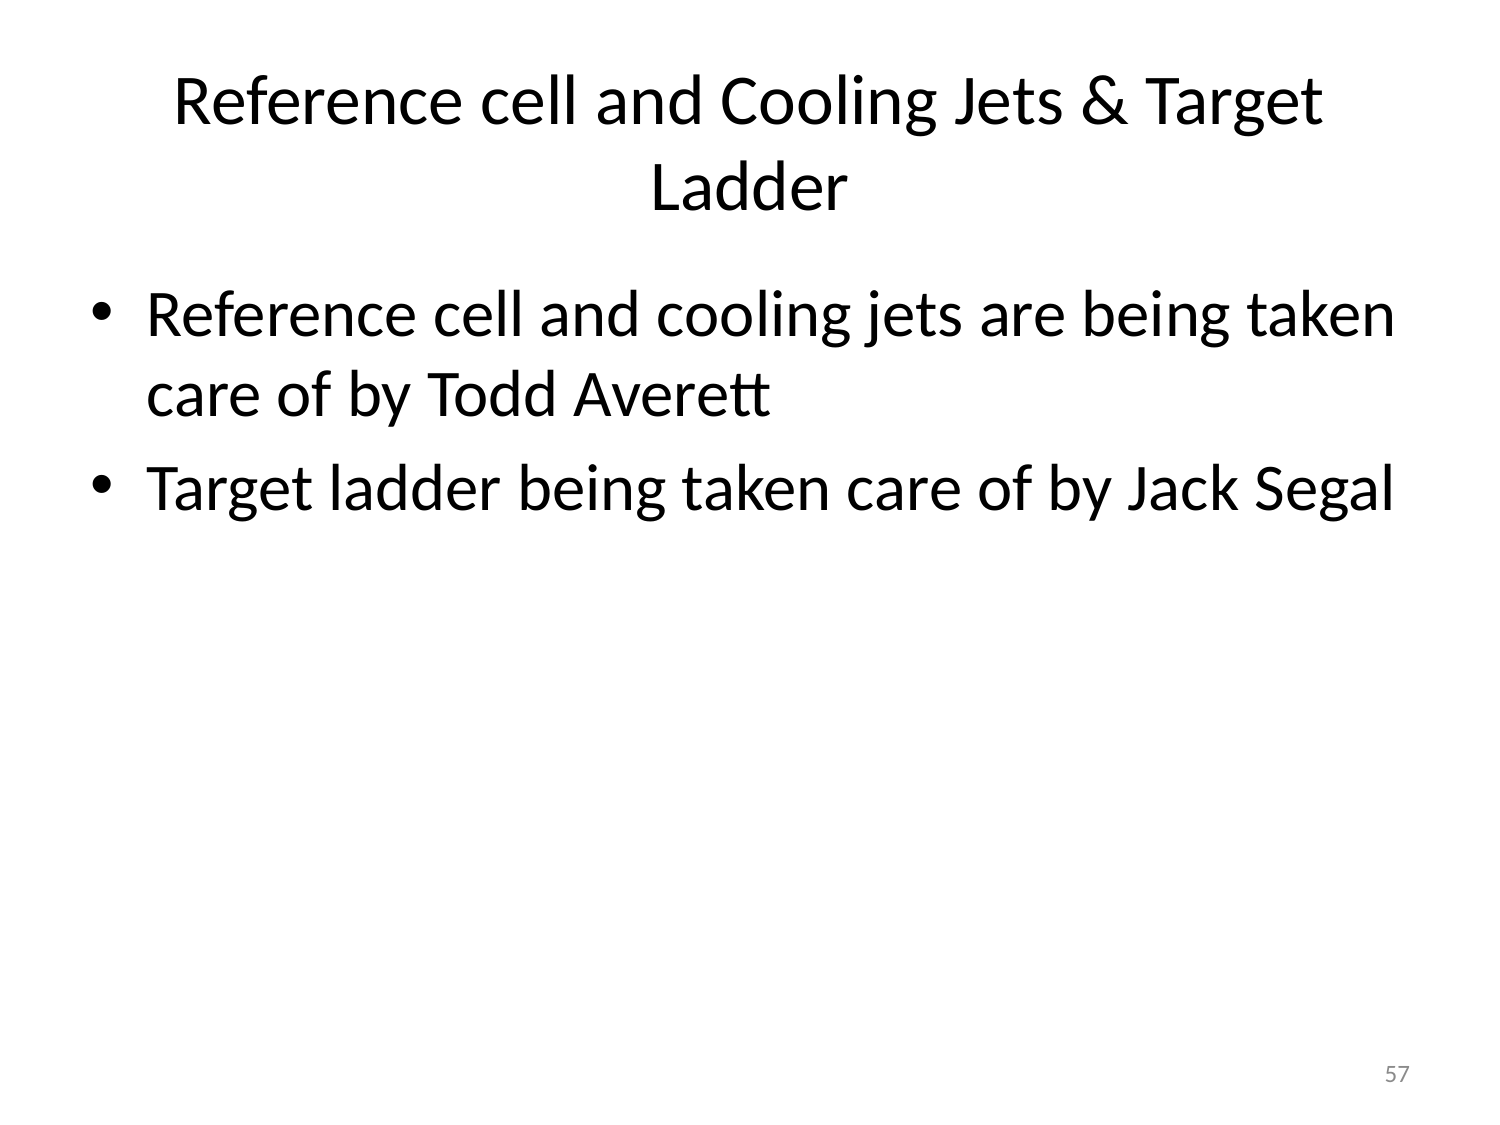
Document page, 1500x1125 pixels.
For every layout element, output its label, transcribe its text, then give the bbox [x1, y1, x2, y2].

slide_number 57 [1074, 1042, 1425, 1103]
list Reference cell and cooling jets are being taken care of by Todd Averett Target ladder being taken care of by Jack Segal [75, 262, 1425, 1005]
title Reference cell and Cooling Jets & Target Ladder [75, 45, 1425, 233]
